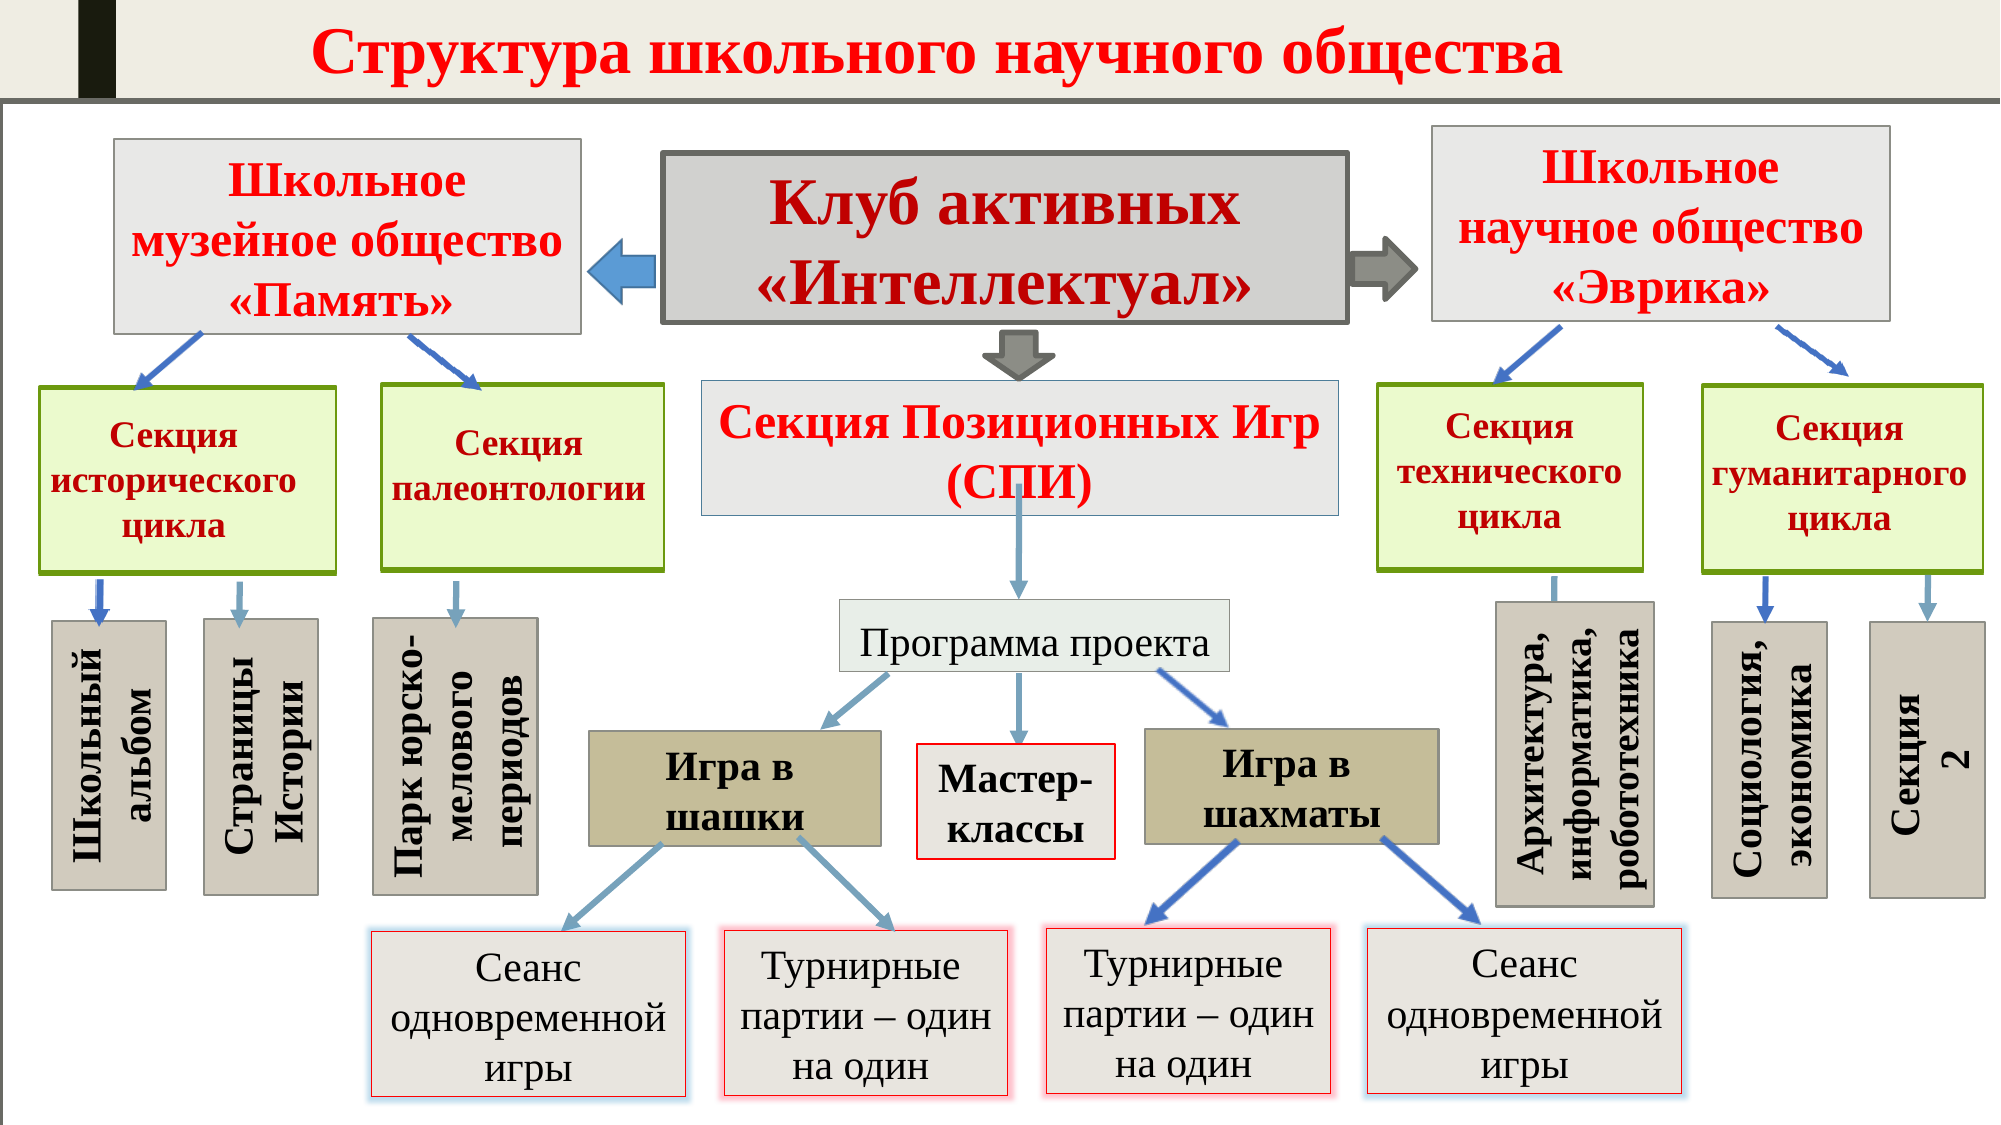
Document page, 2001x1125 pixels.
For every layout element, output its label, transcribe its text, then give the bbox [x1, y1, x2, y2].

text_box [0, 101, 2000, 1125]
text_box Структура школьного научного общества [296, 0, 1596, 95]
